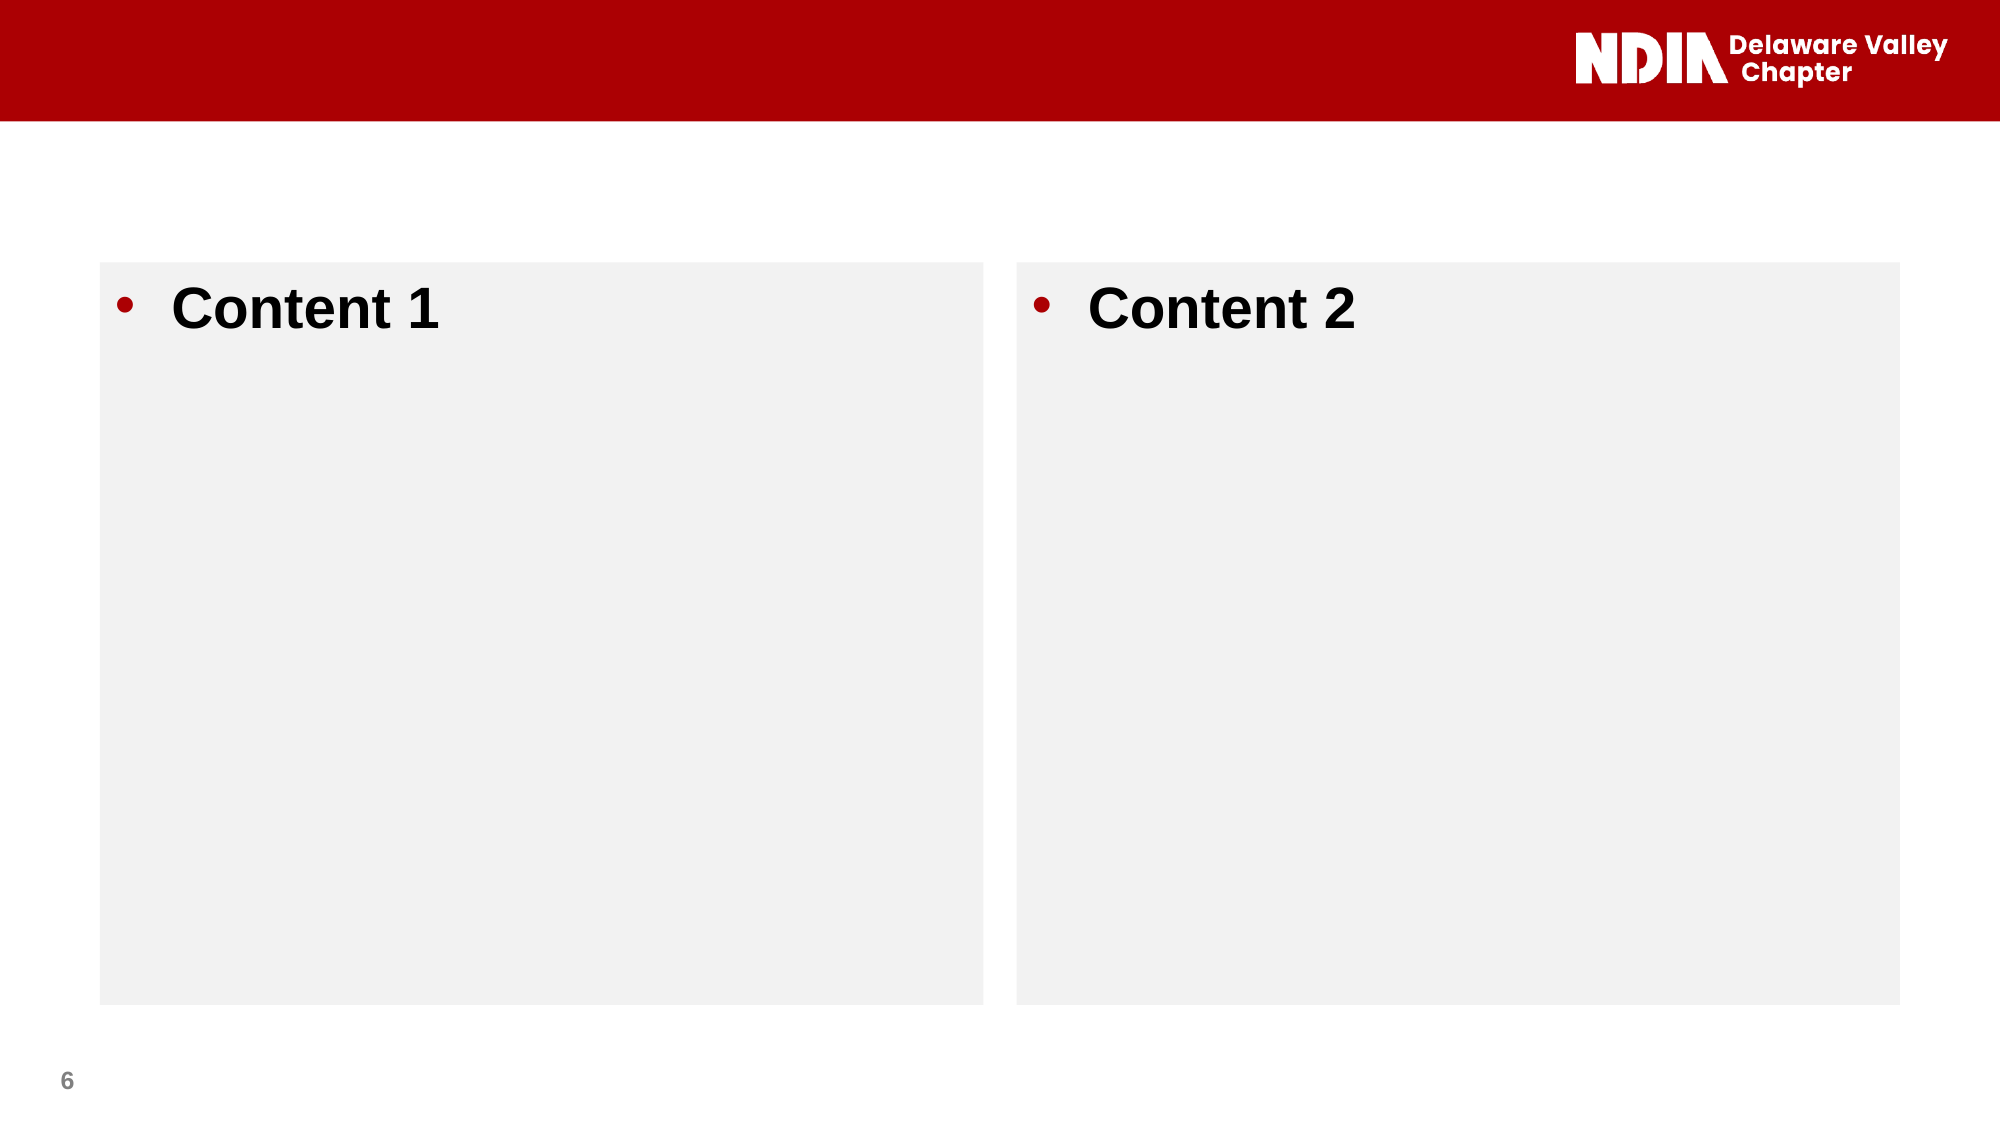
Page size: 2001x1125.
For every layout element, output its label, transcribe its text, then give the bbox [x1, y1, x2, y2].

picture [1684, 32, 1948, 88]
list Content 2 [1016, 262, 1900, 1005]
text_box 6 [30, 1049, 106, 1110]
title SLIDE HEADER / TWO CONTENT [33, 28, 1684, 150]
list Content 1 [99, 262, 984, 1005]
